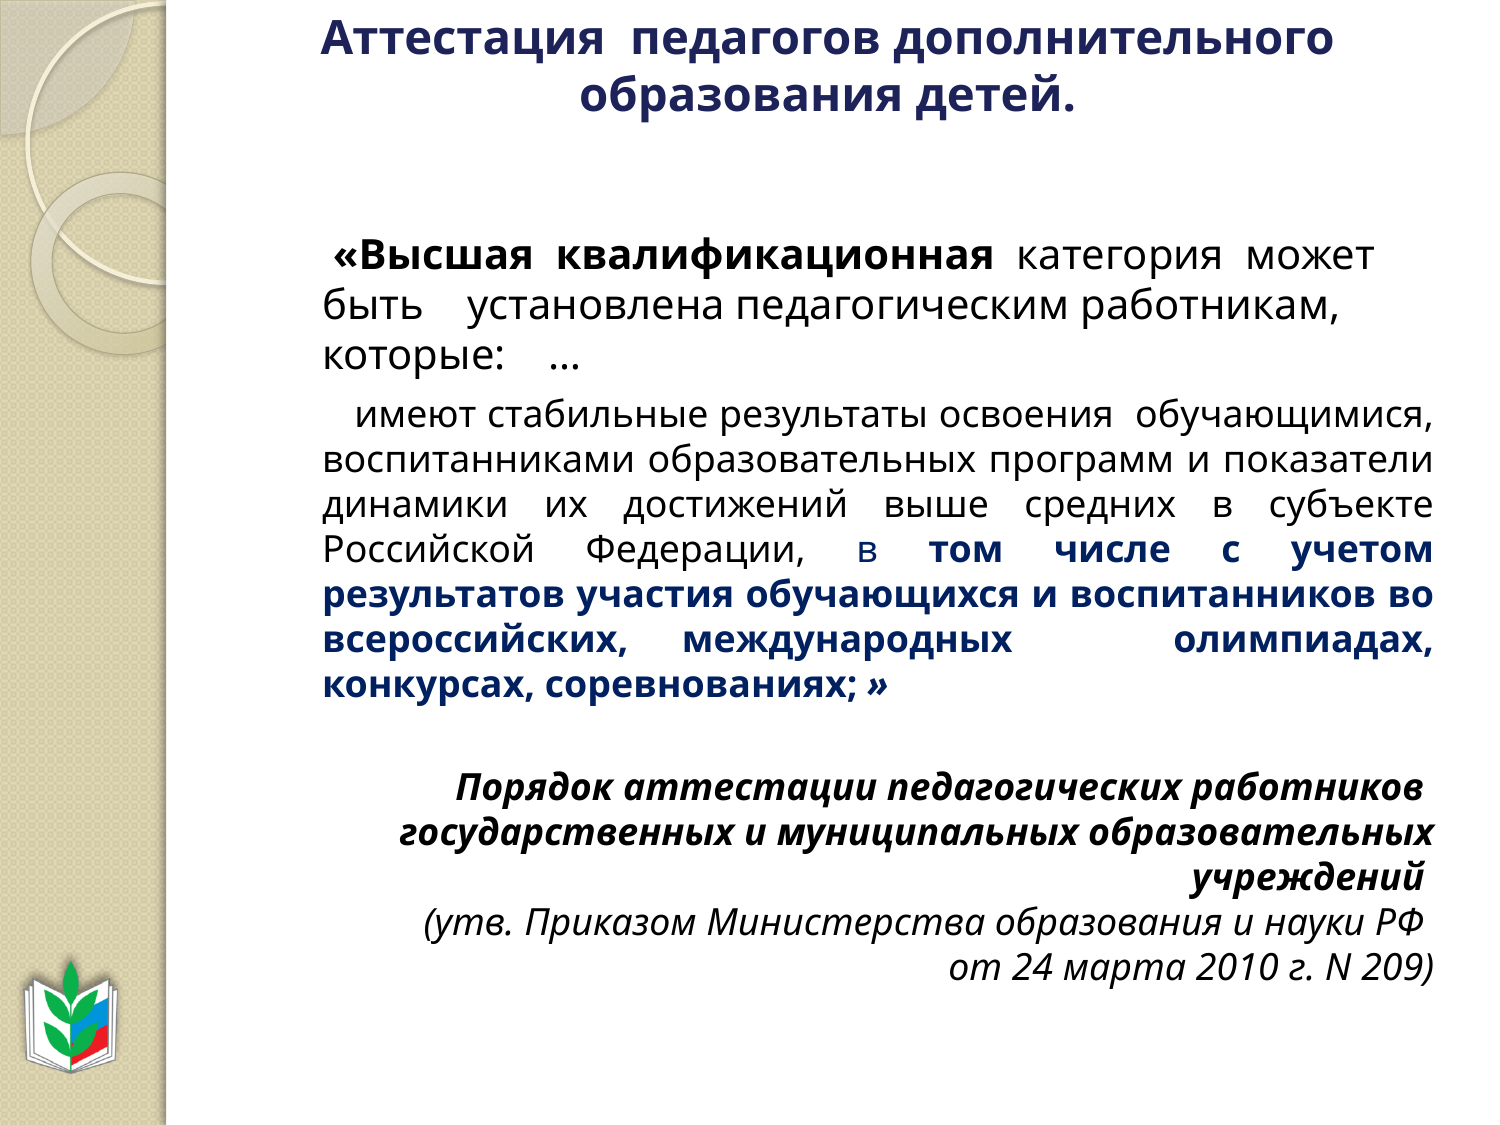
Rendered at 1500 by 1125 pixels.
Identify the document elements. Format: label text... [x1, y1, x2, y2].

list «Высшая квалификационная категория может быть установлена педагогическим работникам, которые: … имеют стабильные результаты освоения обучающимися, воспитанниками образовательных программ и показатели динамики их достижений выше средних в субъекте Российской Федерации, в том числе с учетом результатов участия обучающихся и воспитанников во всероссийских, международных олимпиадах, конкурсах, соревнованиях; » Порядок аттестации педагогических работников государственных и муниципальных образовательных учреждений (утв. Приказом Министерства образования и науки РФ от 24 марта 2010 г. N 209) [218, 219, 1450, 976]
title Аттестация педагогов дополнительного образования детей. [206, 0, 1449, 129]
picture [23, 960, 118, 1075]
